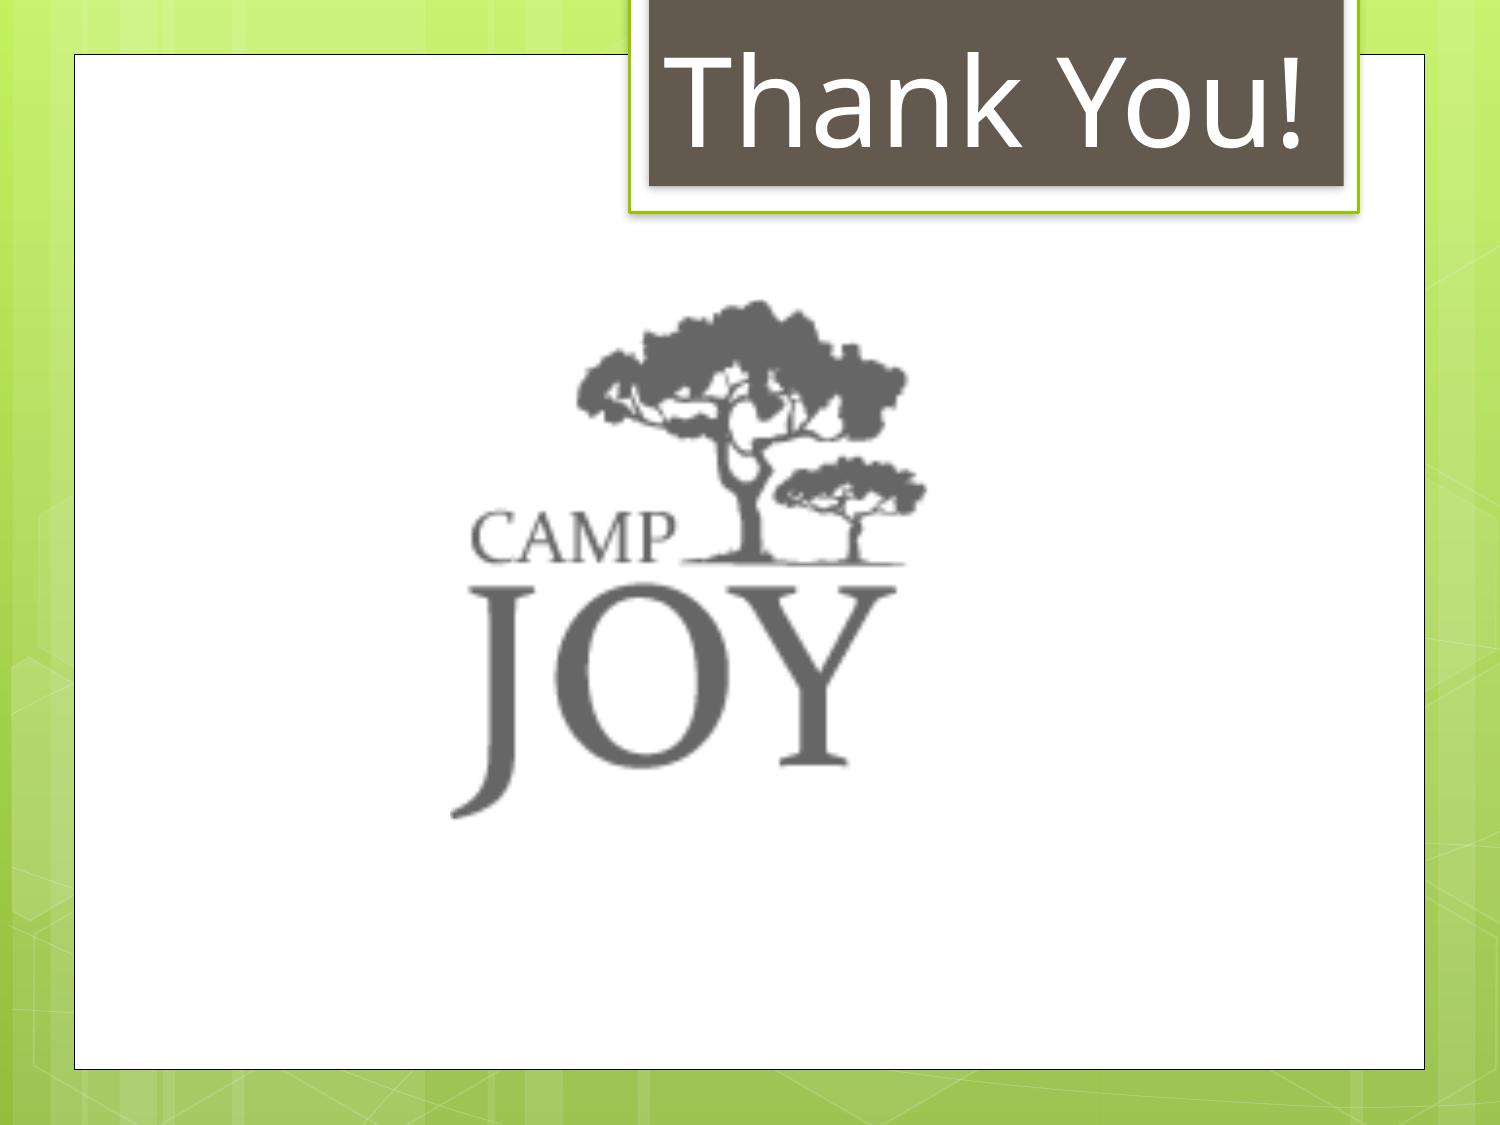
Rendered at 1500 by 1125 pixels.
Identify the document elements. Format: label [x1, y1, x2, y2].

text_box [628, 0, 1500, 213]
picture [450, 299, 933, 826]
